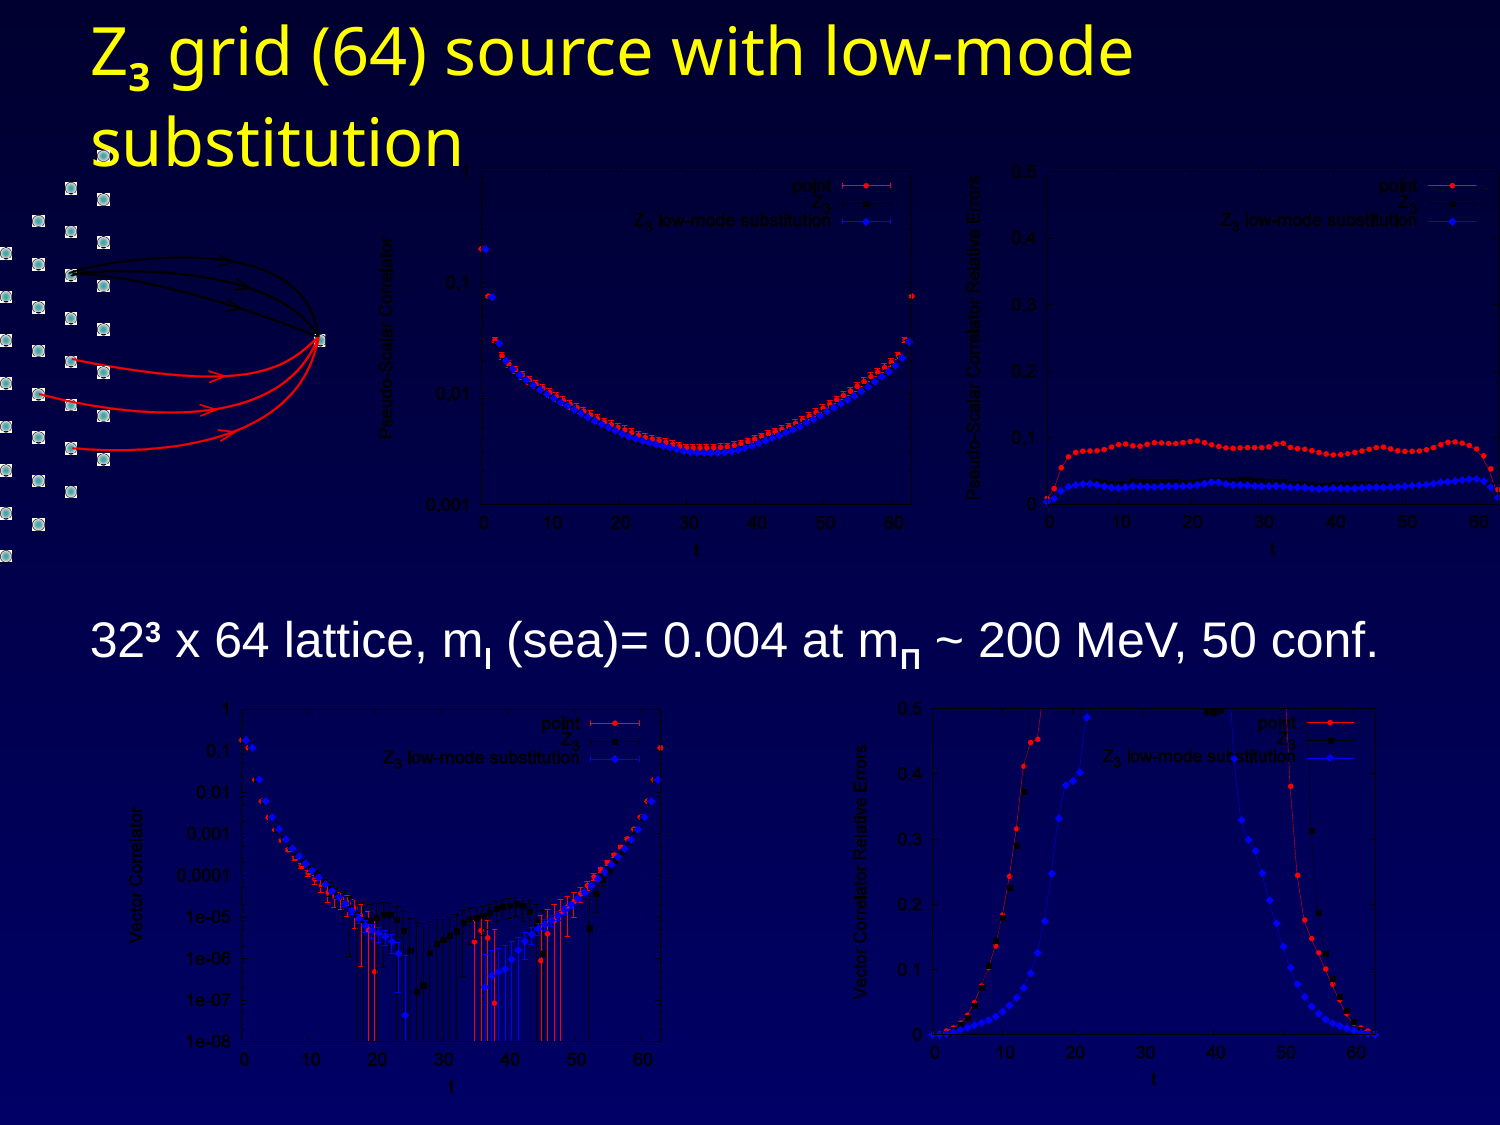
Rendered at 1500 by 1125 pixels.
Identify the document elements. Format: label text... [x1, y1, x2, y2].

picture [99, 687, 688, 1100]
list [349, 149, 936, 563]
picture [937, 149, 1500, 562]
picture [824, 687, 1402, 1092]
picture [0, 149, 326, 563]
title Z3 grid (64) source with low-mode substitution [74, 0, 1463, 188]
text_box 323 x 64 lattice, ml (sea)= 0.004 at mΠ ~ 200 MeV, 50 conf. [74, 599, 1425, 683]
